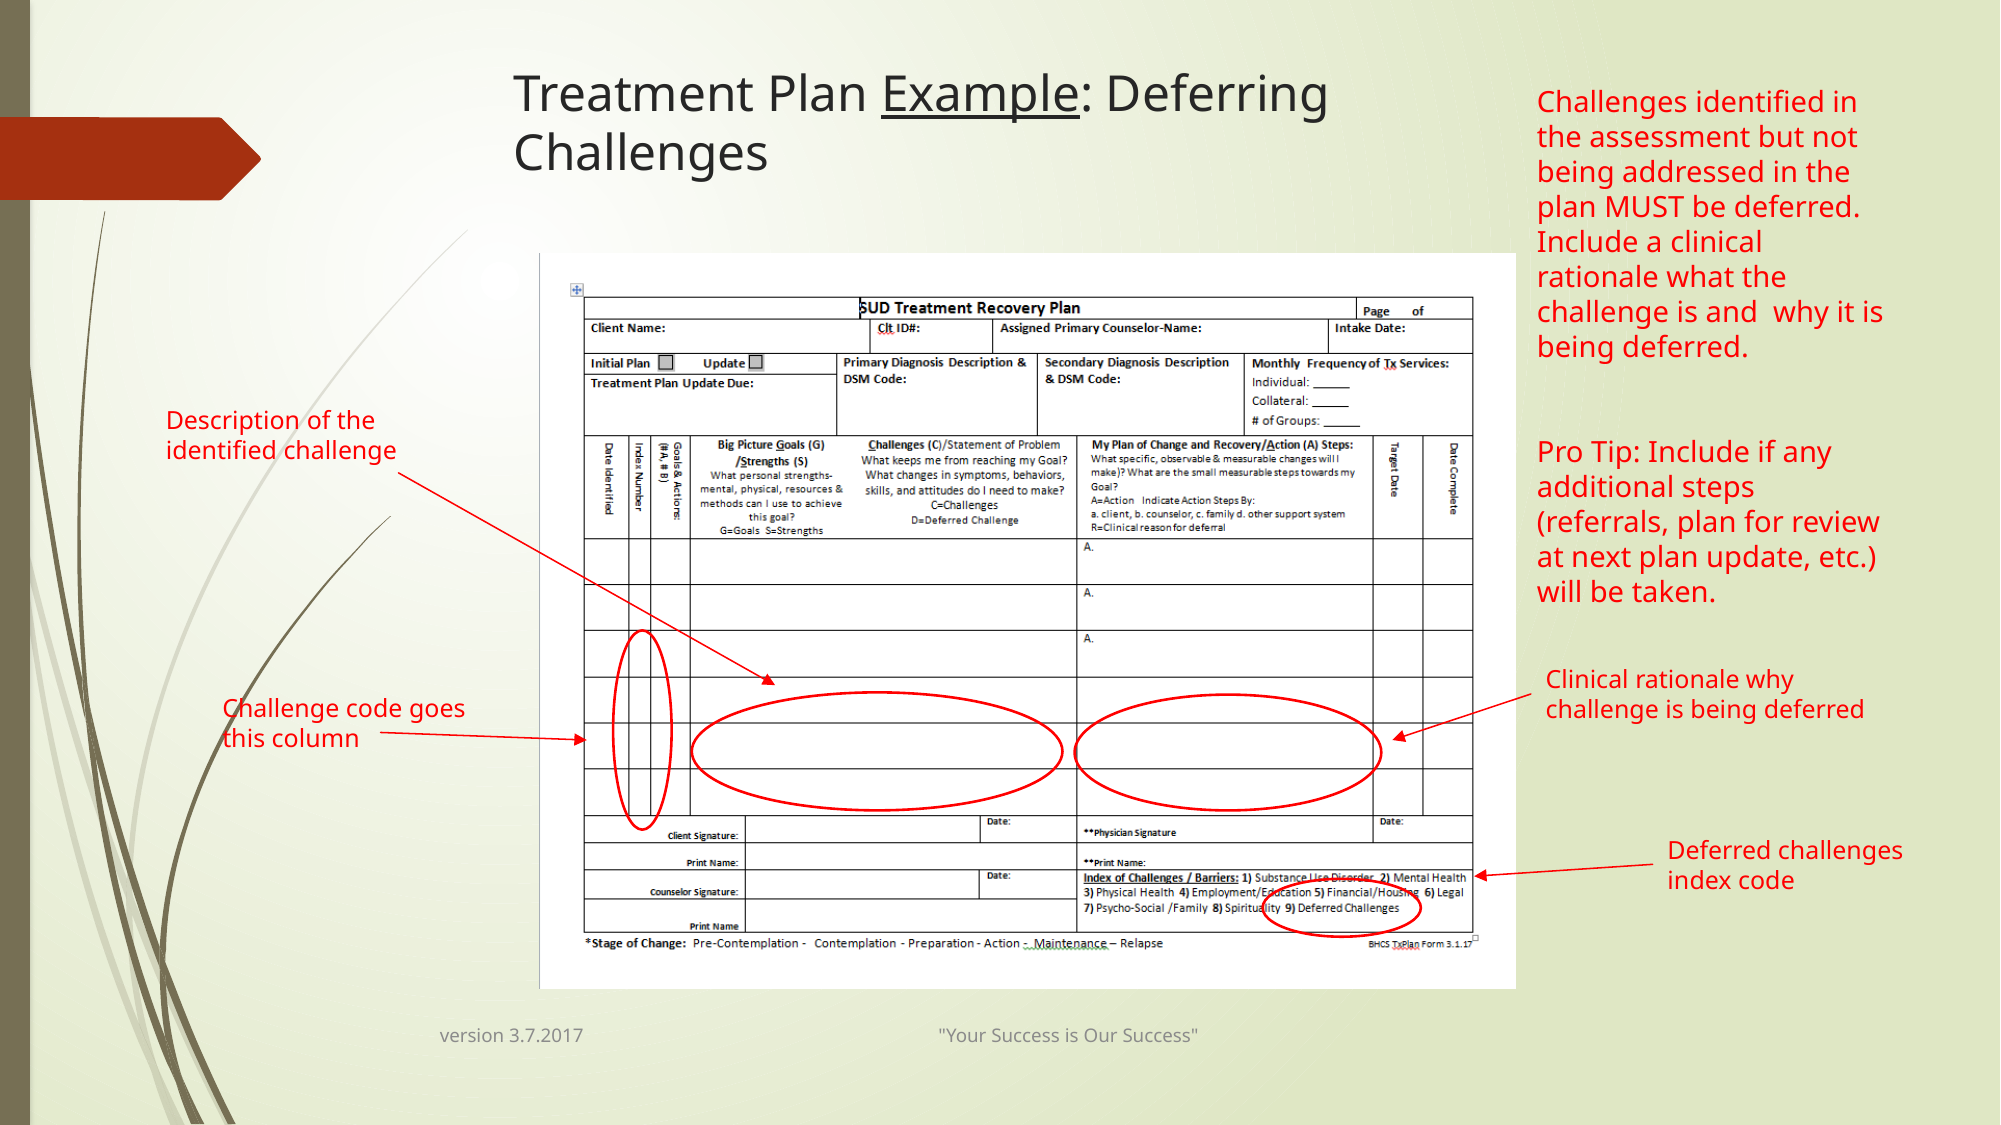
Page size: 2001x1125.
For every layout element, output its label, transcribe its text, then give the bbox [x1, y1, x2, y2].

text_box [380, 732, 587, 741]
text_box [398, 472, 776, 686]
footer version 3.7.2017 "Your Success is Our Success" [424, 1006, 1675, 1067]
picture [538, 253, 1517, 989]
text_box Challenges identified in the assessment but not being addressed in the plan MUST be deferred. Include a clinical rationale what the challenge is and why it is being deferred. Pro Tip: Include if any additional steps (referrals, plan for review at next plan update, etc.) will be taken. [1522, 76, 1906, 616]
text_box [1473, 864, 1653, 877]
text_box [1392, 694, 1531, 741]
text_box Deferred challenges index code [1652, 827, 1950, 902]
text_box Challenge code goes this column [207, 685, 505, 760]
text_box Clinical rationale why challenge is being deferred [1530, 656, 1915, 732]
text_box Description of the identified challenge [151, 397, 449, 472]
title Treatment Plan Example: Deferring Challenges [498, 54, 1605, 190]
